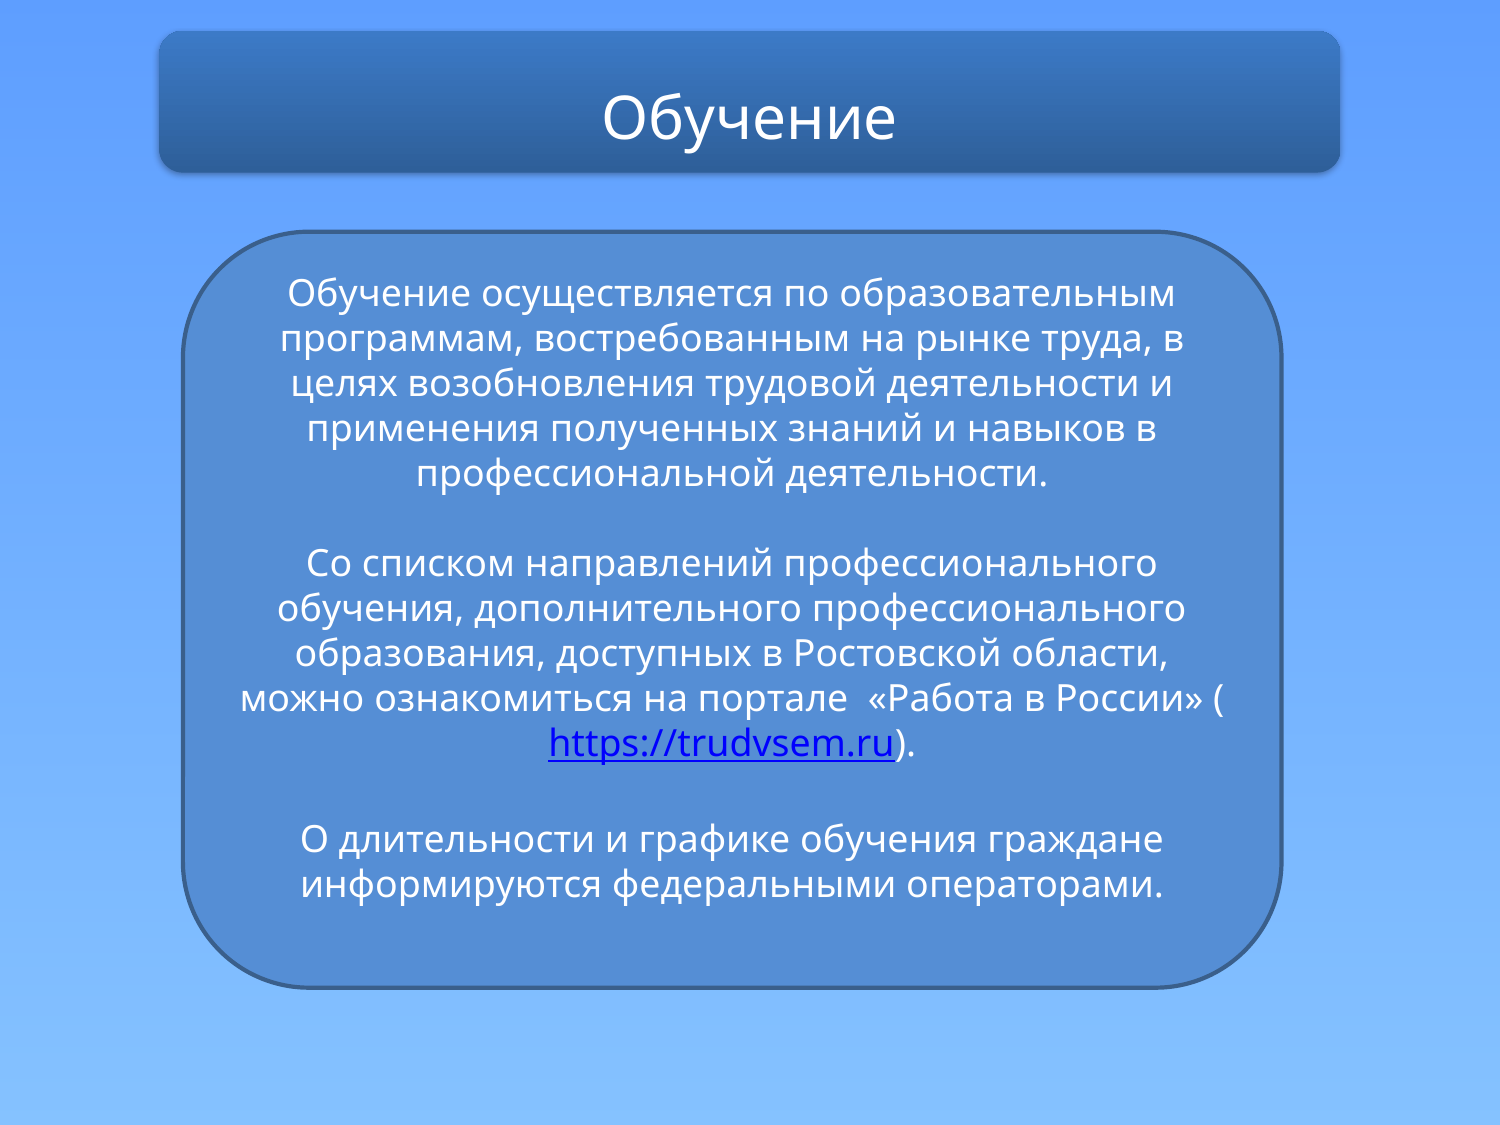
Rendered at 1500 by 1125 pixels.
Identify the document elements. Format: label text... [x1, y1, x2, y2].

title [75, 45, 1425, 233]
text_box Обучение [159, 30, 1341, 173]
text_box Обучение осуществляется по образовательным программам, востребованным на рынке труда, в целях возобновления трудовой деятельности и применения полученных знаний и навыков в профессиональной деятельности. Со списком направлений профессионального обучения, дополнительного профессионального образования, доступных в Ростовской области, можно ознакомиться на портале «Работа в России» (https://trudvsem.ru). О длительности и графике обучения граждане информируются федеральными операторами. [180, 233, 1284, 990]
